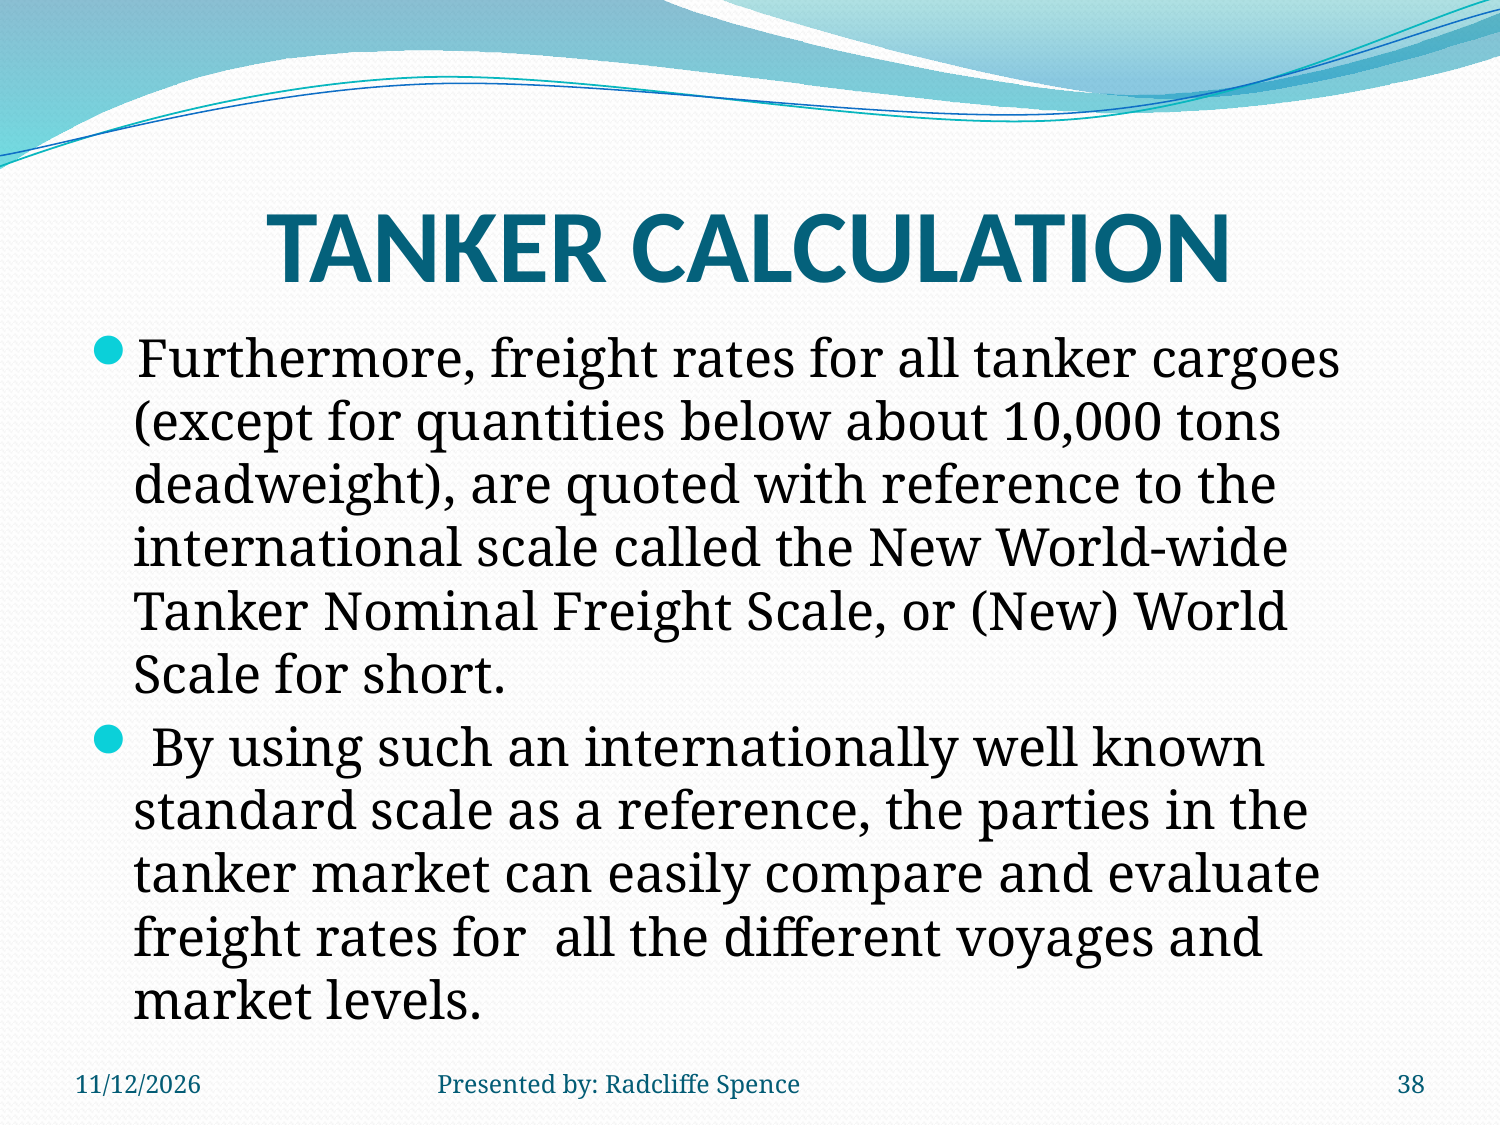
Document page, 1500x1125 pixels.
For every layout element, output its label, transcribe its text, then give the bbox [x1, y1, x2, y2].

list Furthermore, freight rates for all tanker cargoes (except for quantities below about 10,000 tons deadweight), are quoted with reference to the international scale called the New World-wide Tanker Nominal Freight Scale, or (New) World Scale for short. By using such an internationally well known standard scale as a reference, the parties in the tanker market can easily compare and evaluate freight rates for all the different voyages and market levels. [75, 317, 1425, 1038]
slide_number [75, 1042, 425, 1103]
title TANKER CALCULATION [75, 115, 1425, 303]
footer Presented by: Radcliffe Spence [437, 1042, 988, 1103]
slide_number 38 [1299, 1042, 1425, 1103]
